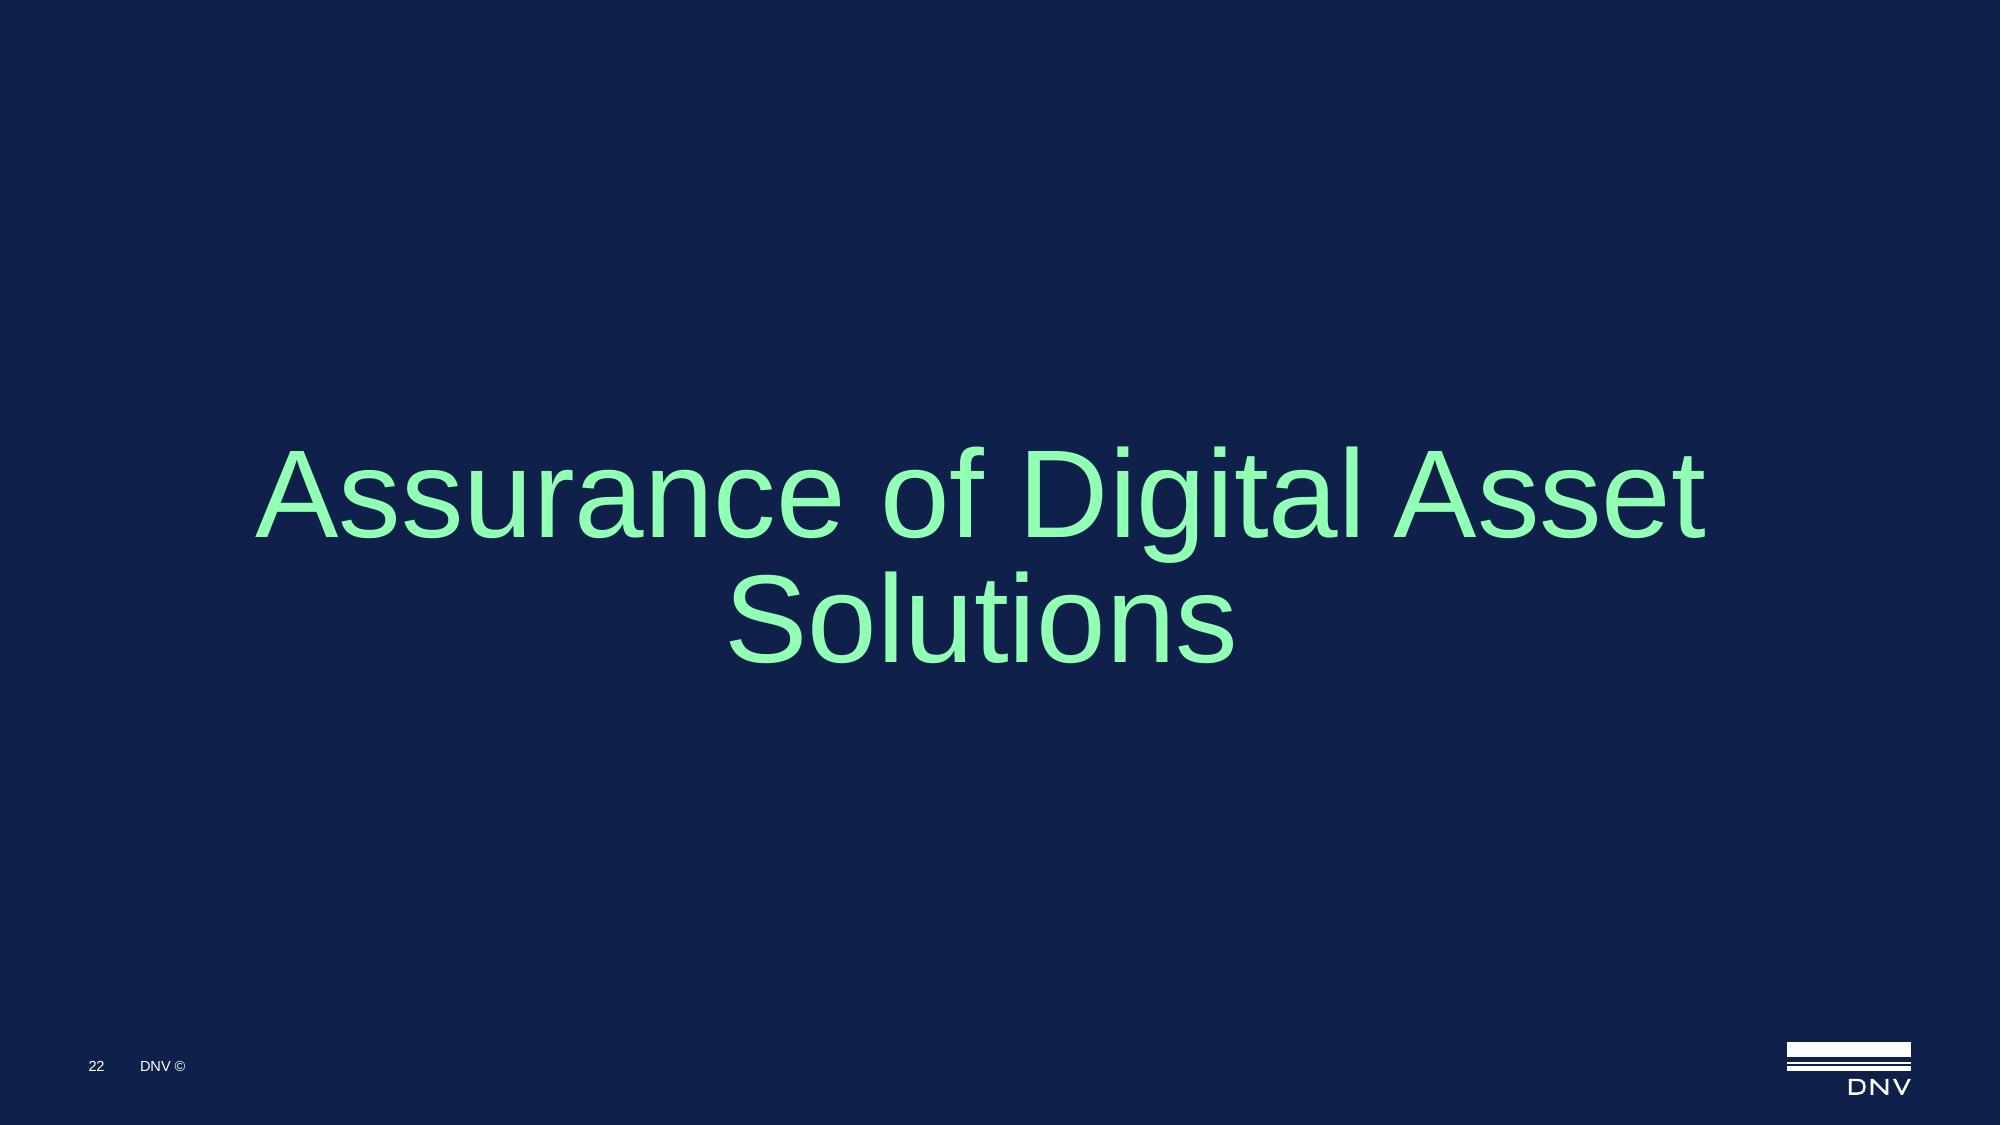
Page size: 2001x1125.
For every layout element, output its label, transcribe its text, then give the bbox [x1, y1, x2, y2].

slide_number 22 [88, 1056, 133, 1082]
title Assurance of Digital Asset Solutions [88, 252, 1875, 873]
